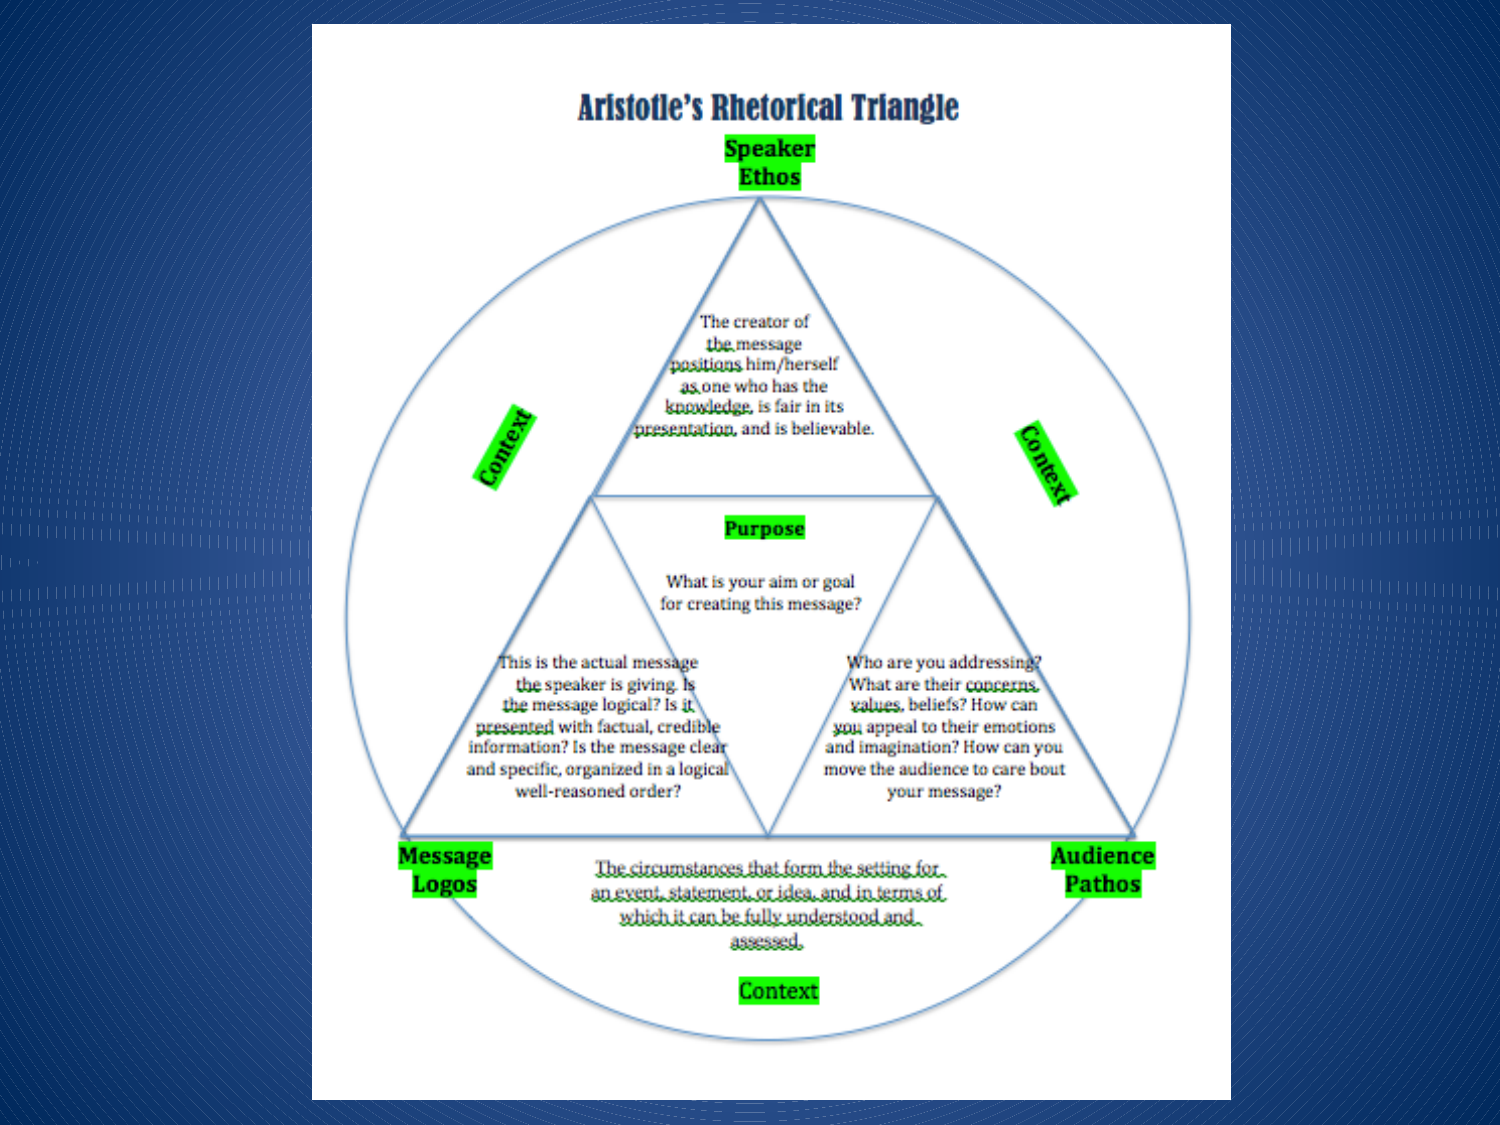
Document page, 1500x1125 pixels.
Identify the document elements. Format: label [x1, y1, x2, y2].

text_box [199, 50, 307, 156]
picture [312, 24, 1231, 1101]
title [1235, 199, 1376, 897]
title [99, 199, 307, 897]
